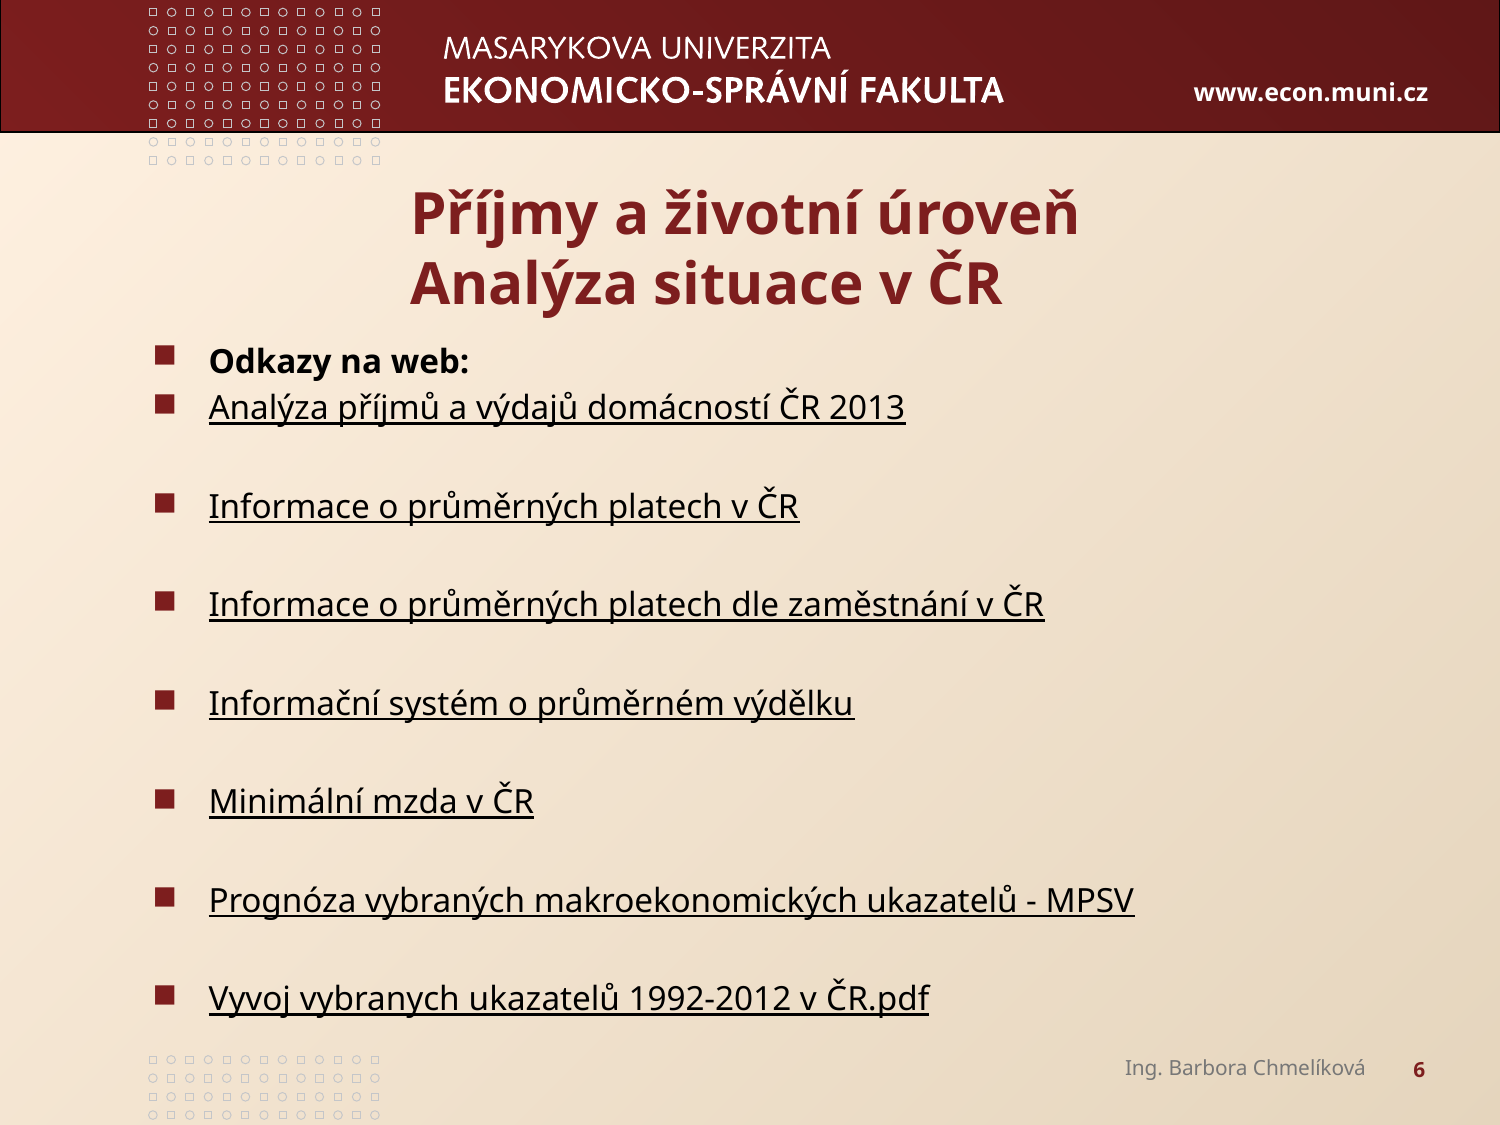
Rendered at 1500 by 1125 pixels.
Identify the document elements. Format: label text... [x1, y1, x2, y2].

title Příjmy a životní úroveň Analýza situace v ČR [409, 175, 1430, 259]
slide_number 6 [1372, 1056, 1426, 1101]
footer Ing. Barbora Chmelíková [1124, 1054, 1372, 1102]
list Odkazy na web: Analýza příjmů a výdajů domácností ČR 2013 Informace o průměrných platech v ČR Informace o průměrných platech dle zaměstnání v ČR Informační systém o průměrném výdělku Minimální mzda v ČR Prognóza vybraných makroekonomických ukazatelů - MPSV Vyvoj vybranych ukazatelů 1992-2012 v ČR.pdf [152, 339, 1419, 1044]
